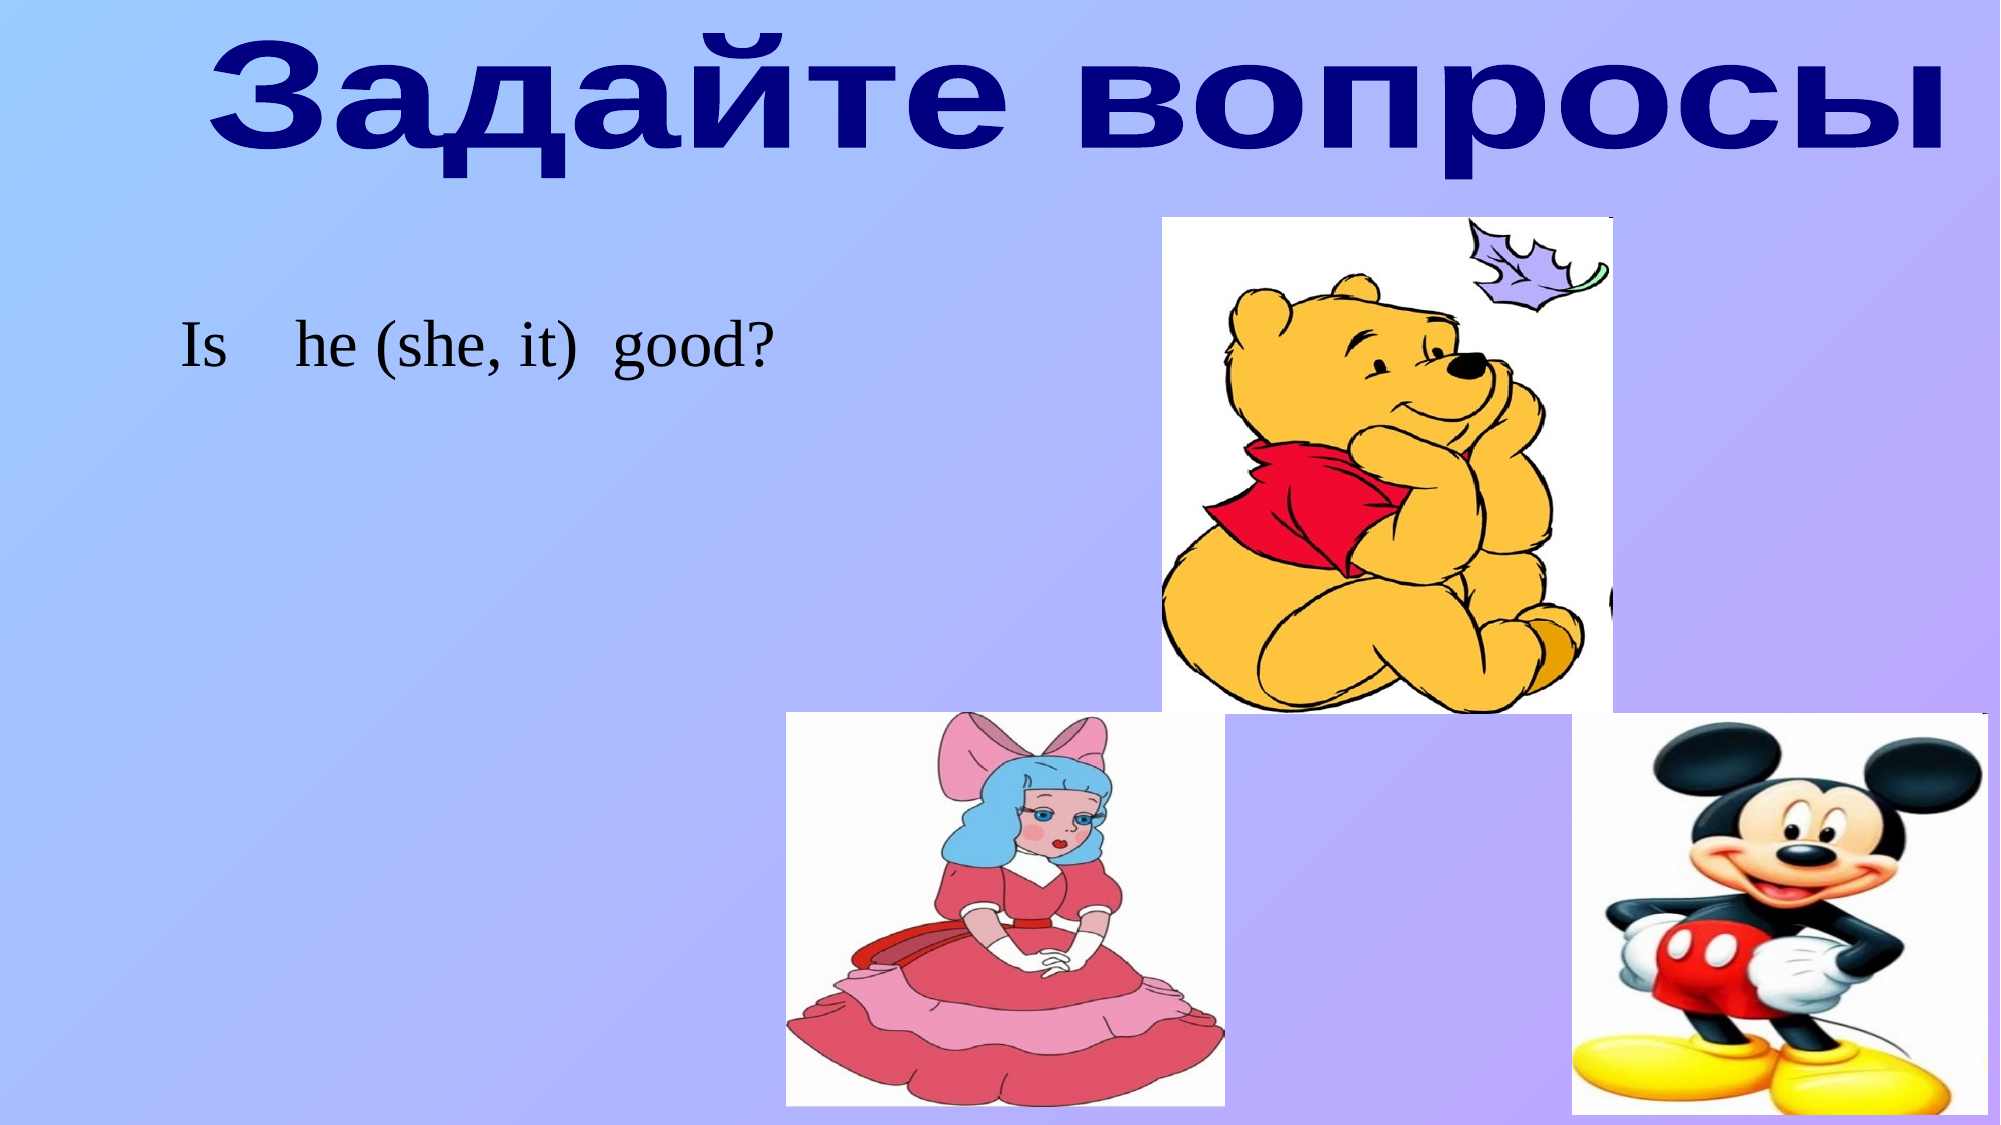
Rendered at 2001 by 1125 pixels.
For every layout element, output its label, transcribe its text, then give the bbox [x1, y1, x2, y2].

text_box Is he (she, it) good? [130, 295, 857, 621]
picture [786, 217, 1989, 1115]
